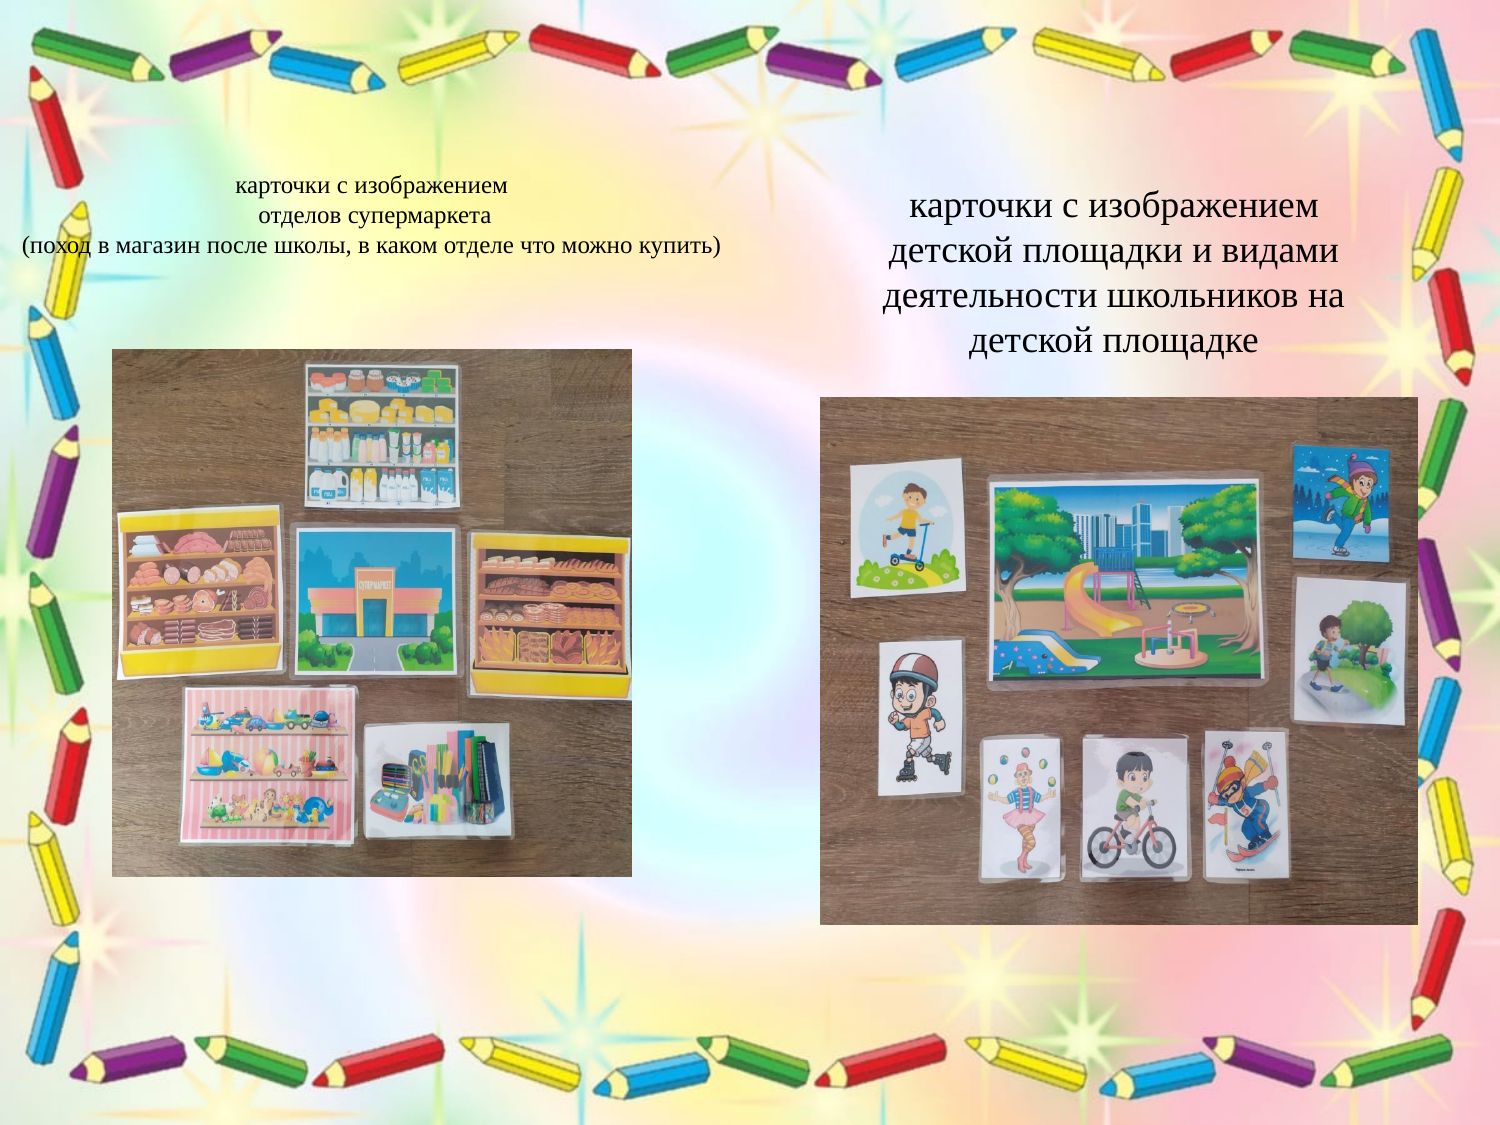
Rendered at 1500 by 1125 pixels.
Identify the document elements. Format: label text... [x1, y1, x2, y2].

list карточки с изображением детской площадки и видами деятельности школьников на детской площадке [829, 172, 1399, 395]
picture [0, 0, 1500, 1125]
title карточки с изображением отделов супермаркета (поход в магазин после школы, в каком отделе что можно купить) [0, 113, 750, 302]
